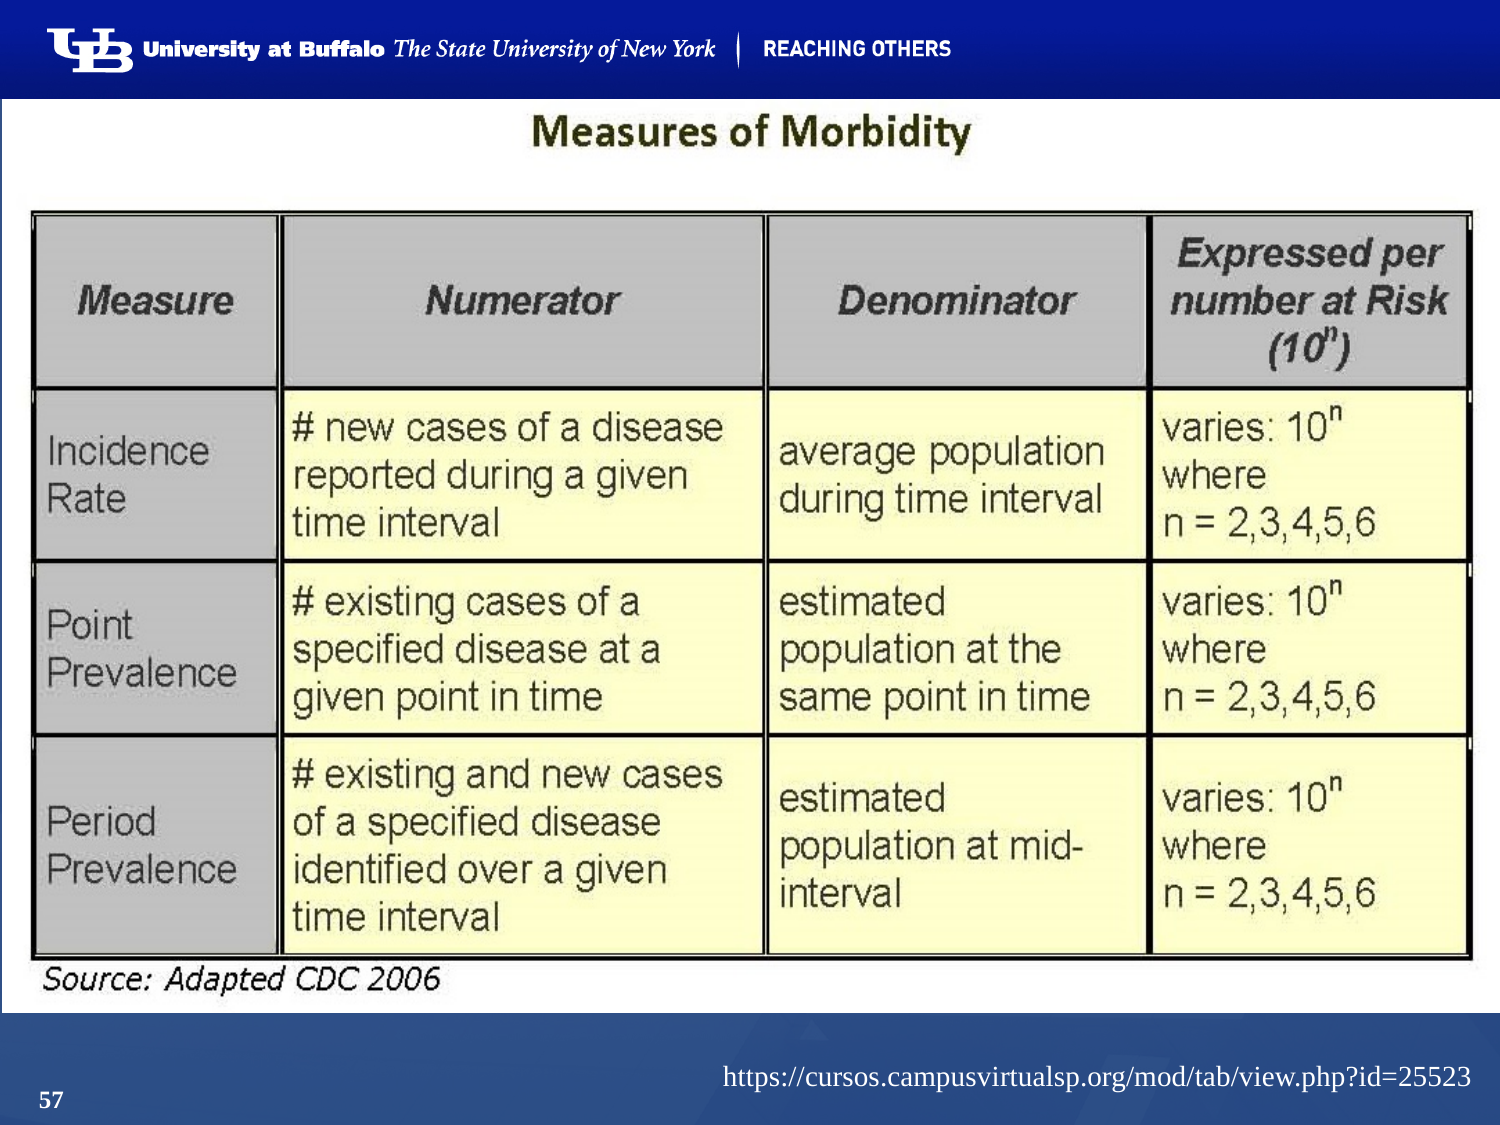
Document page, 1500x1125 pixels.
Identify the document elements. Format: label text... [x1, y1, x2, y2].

picture [0, 0, 1500, 99]
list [1, 99, 1500, 1013]
slide_number 57 [3, 1075, 79, 1123]
text_box https://cursos.campusvirtualsp.org/mod/tab/view.php?id=25523 [624, 1049, 1488, 1100]
